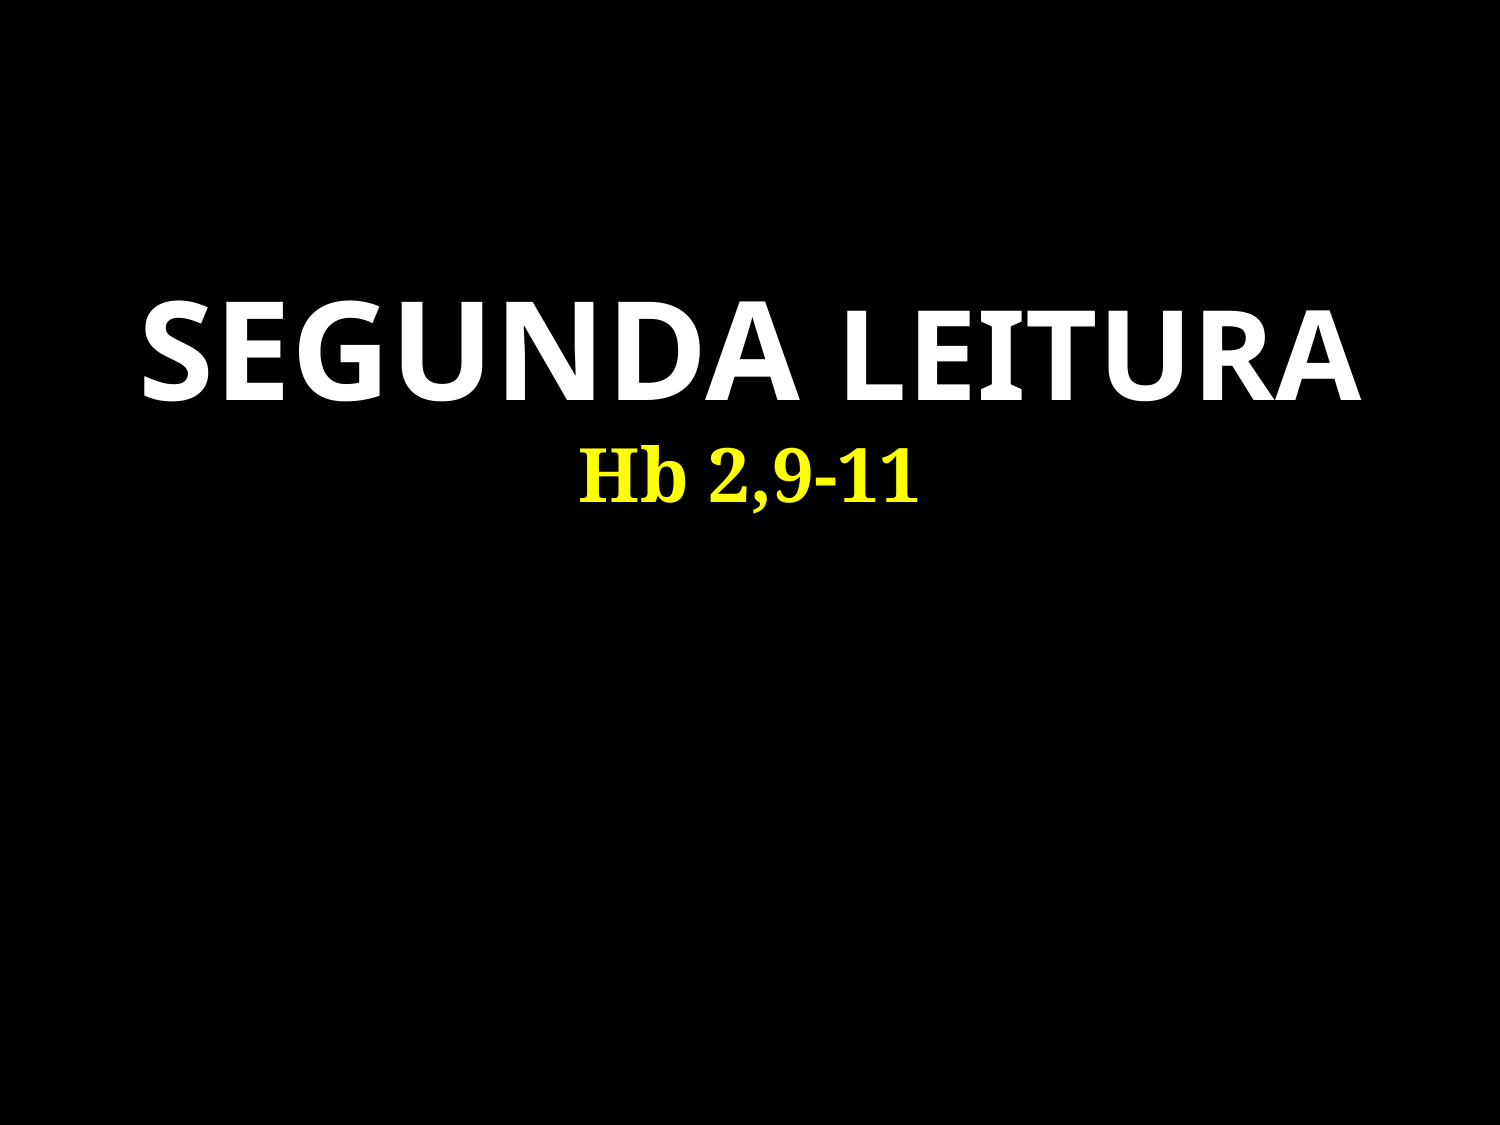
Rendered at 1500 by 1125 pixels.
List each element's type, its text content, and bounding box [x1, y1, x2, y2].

text_box SEGUNDA LEITURA Hb 2,9-11 [0, 255, 1500, 526]
